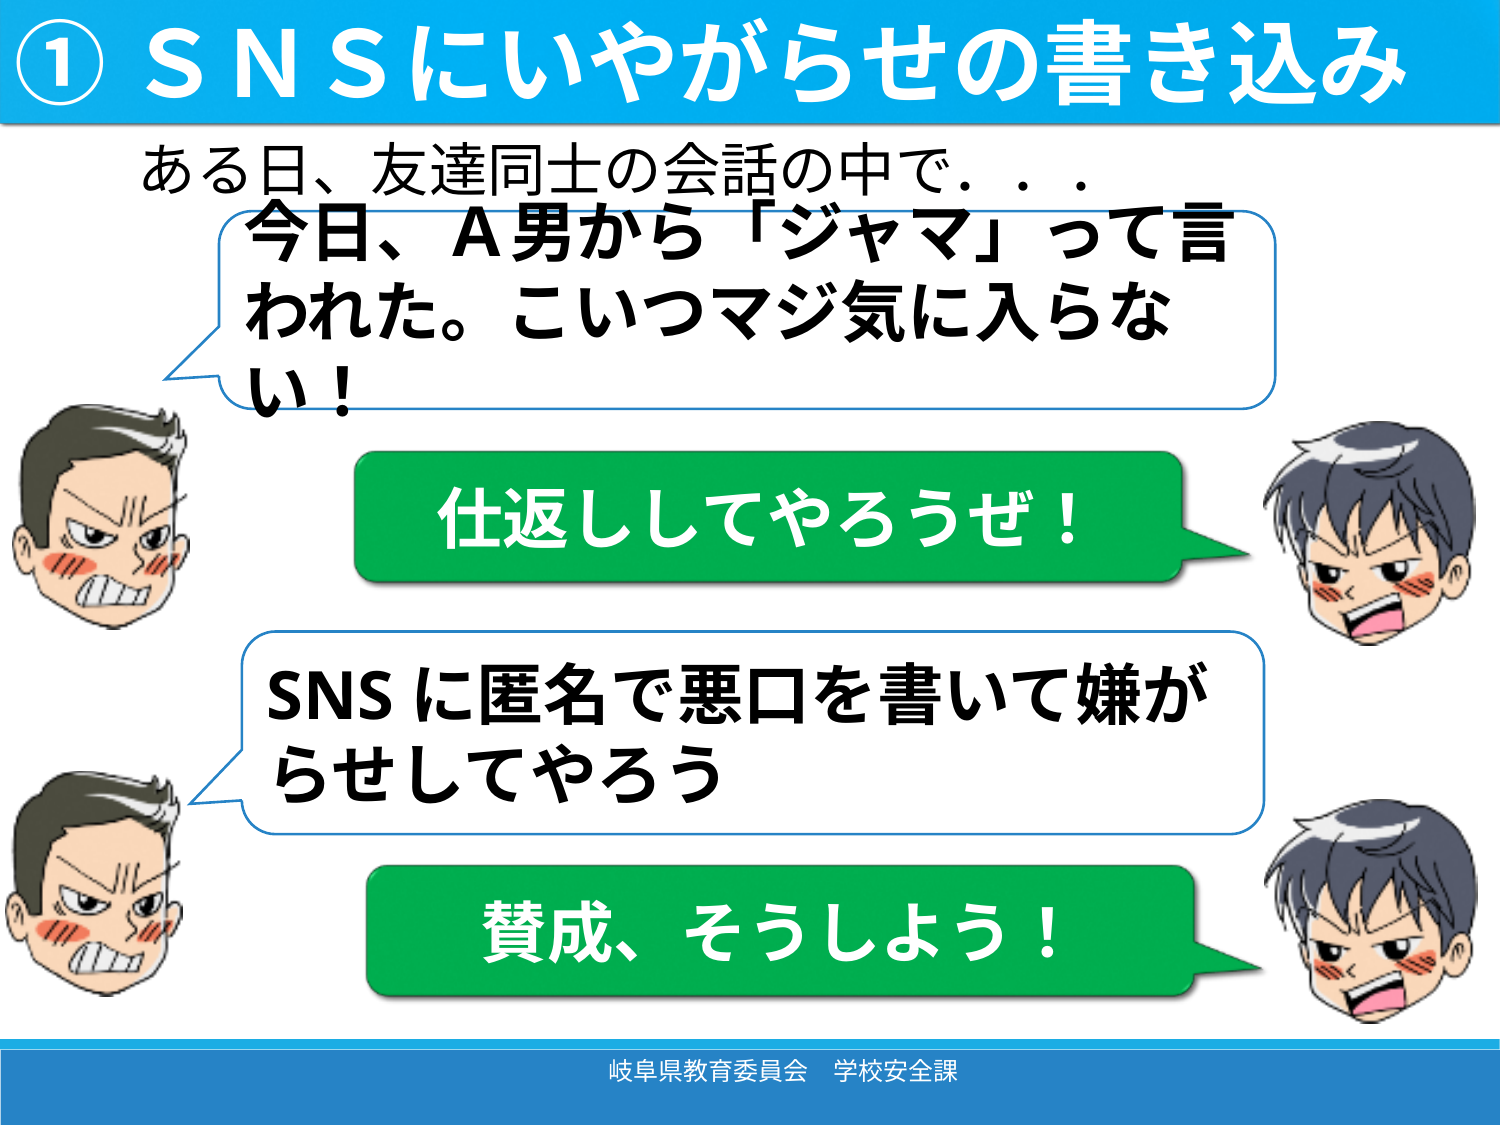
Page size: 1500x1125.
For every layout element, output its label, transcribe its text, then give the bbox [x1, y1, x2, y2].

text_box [0, 0, 1500, 138]
text_box 岐阜県教育委員会 学校安全課 [530, 1047, 1037, 1108]
text_box ある日、友達同士の会話の中で．．． [64, 147, 1436, 211]
picture [4, 770, 184, 997]
picture [1262, 421, 1477, 646]
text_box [347, 444, 1259, 611]
text_box SNSに匿名で悪口を書いて嫌がらせしてやろう [193, 631, 1265, 835]
picture [11, 404, 190, 631]
text_box 今日、Ａ男から「ジャマ」って言われた。こいつマジ気に入らない！ [165, 211, 1276, 409]
picture [359, 798, 1478, 1024]
